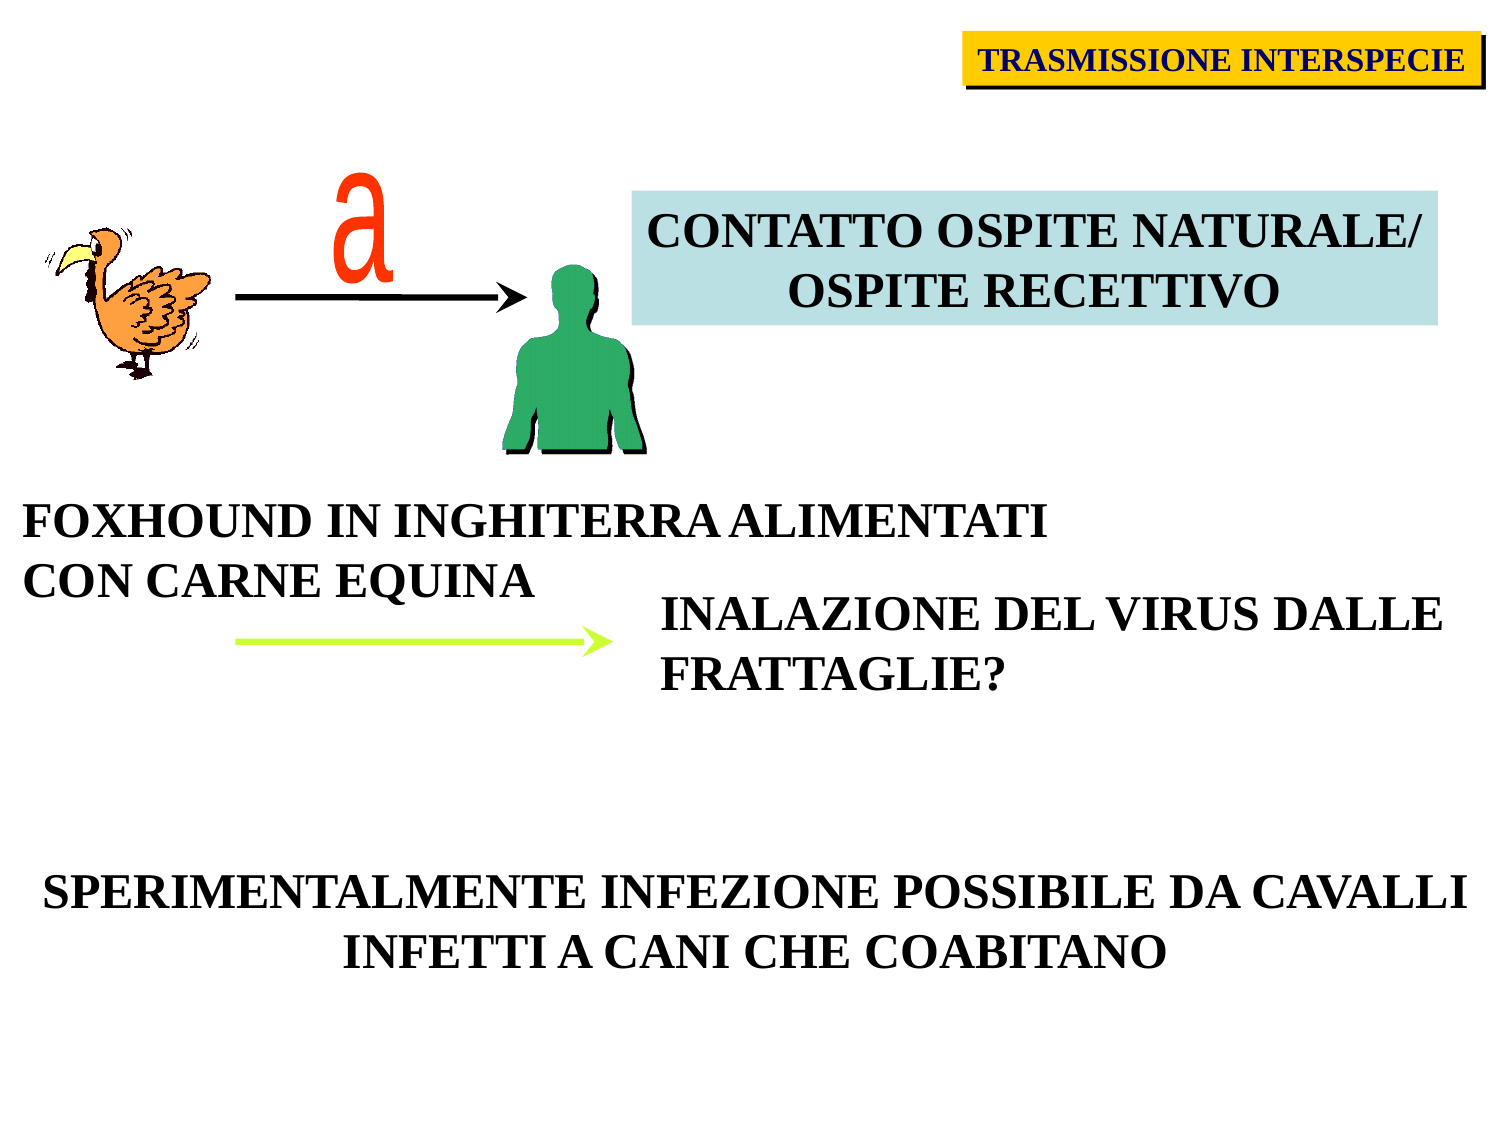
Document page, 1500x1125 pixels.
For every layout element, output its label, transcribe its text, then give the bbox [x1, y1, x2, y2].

text_box INALAZIONE DEL VIRUS DALLE FRATTAGLIE? [645, 573, 1473, 708]
text_box [592, 631, 614, 653]
picture [44, 227, 211, 381]
text_box TRASMISSIONE INTERSPECIE [962, 30, 1482, 86]
text_box SPERIMENTALMENTE INFEZIONE POSSIBILE DA CAVALLI INFETTI A CANI CHE COABITANO [27, 850, 1484, 986]
text_box FOXHOUND IN INGHITERRA ALIMENTATI CON CARNE EQUINA [7, 479, 1064, 615]
picture [501, 261, 646, 454]
text_box CONTATTO OSPITE NATURALE/ OSPITE RECETTIVO [631, 190, 1438, 326]
